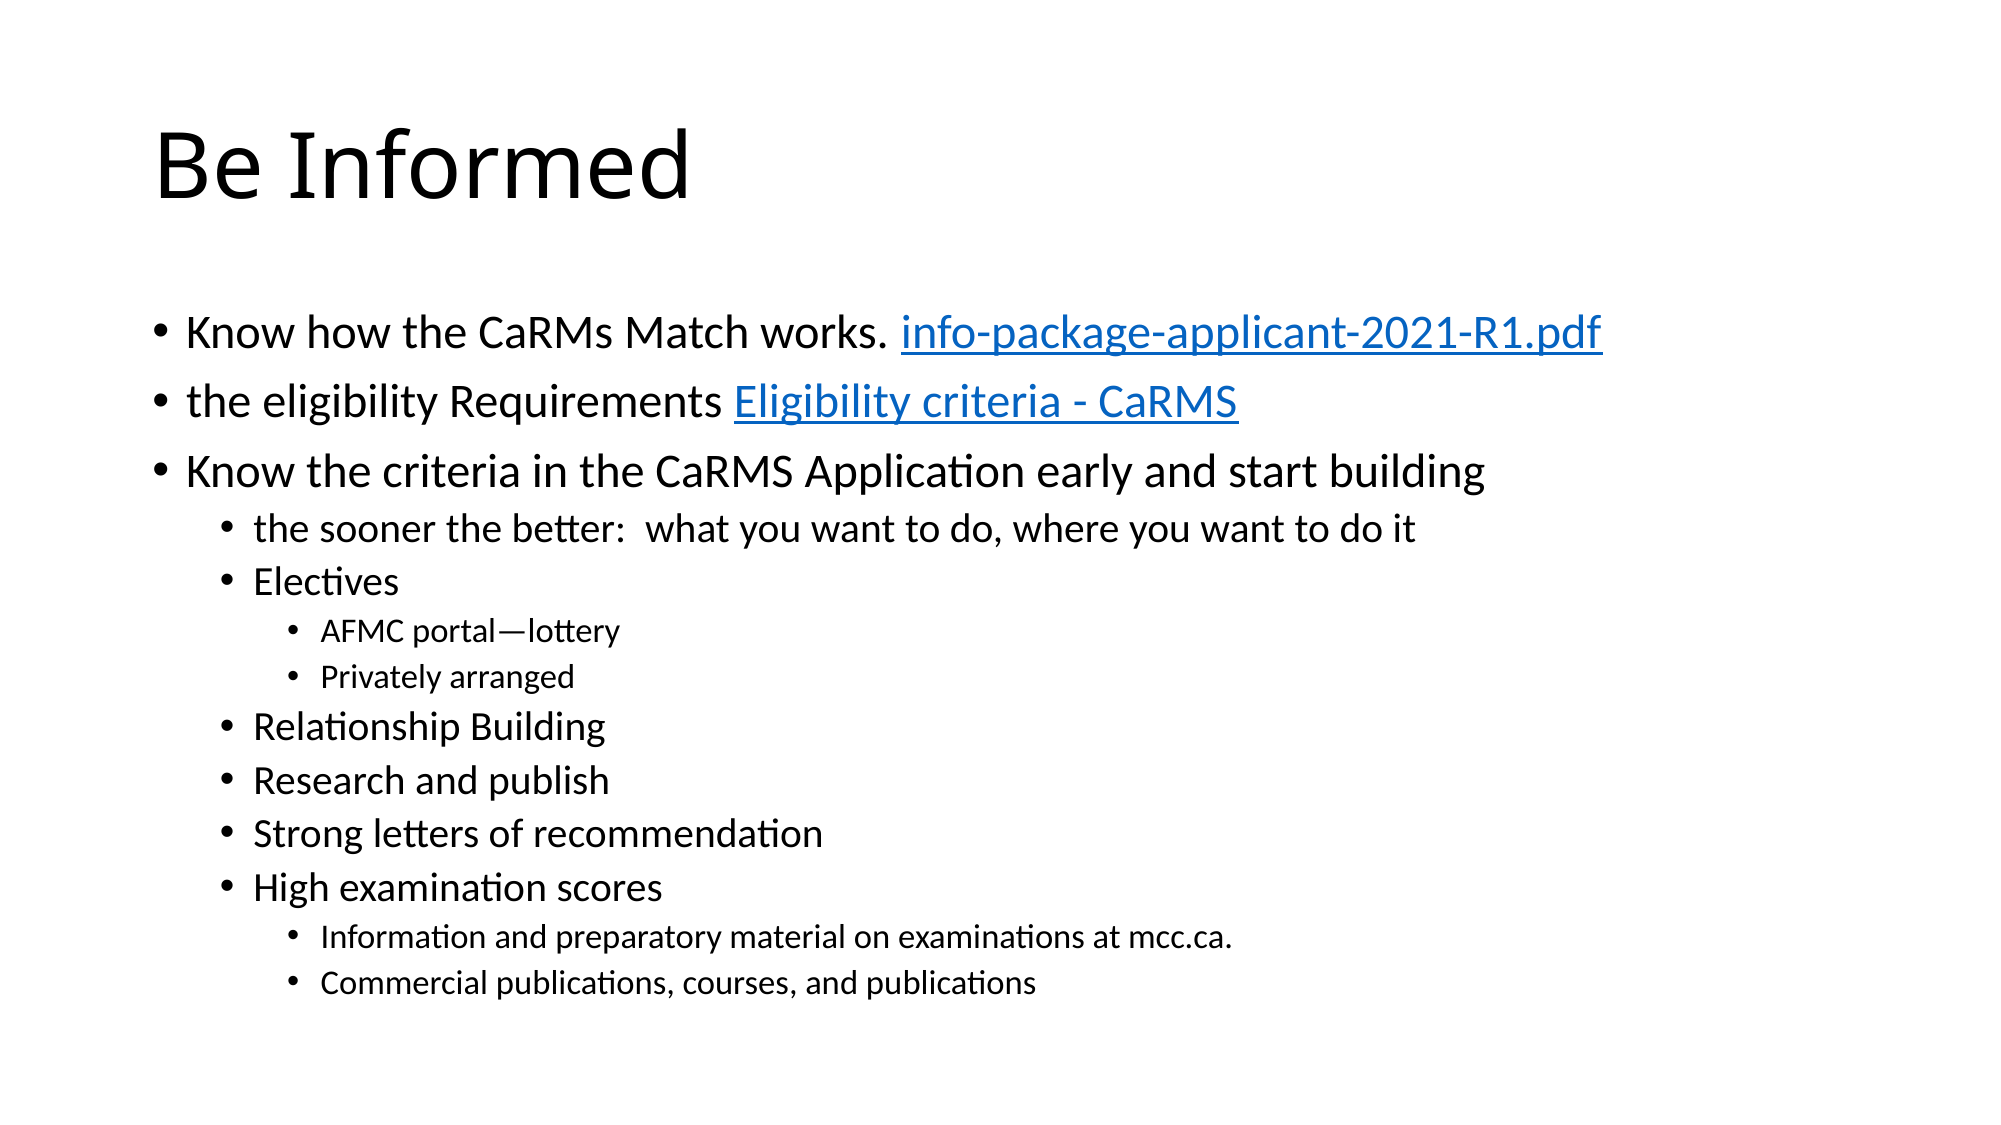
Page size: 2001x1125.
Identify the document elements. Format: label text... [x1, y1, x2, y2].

list Know how the CaRMs Match works. info-package-applicant-2021-R1.pdf the eligibility Requirements Eligibility criteria - CaRMS Know the criteria in the CaRMS Application early and start building the sooner the better: what you want to do, where you want to do it Electives AFMC portal—lottery Privately arranged Relationship Building Research and publish Strong letters of recommendation High examination scores Information and preparatory material on examinations at mcc.ca. Commercial publications, courses, and publications [137, 299, 1863, 1014]
title Be Informed [137, 59, 1863, 278]
